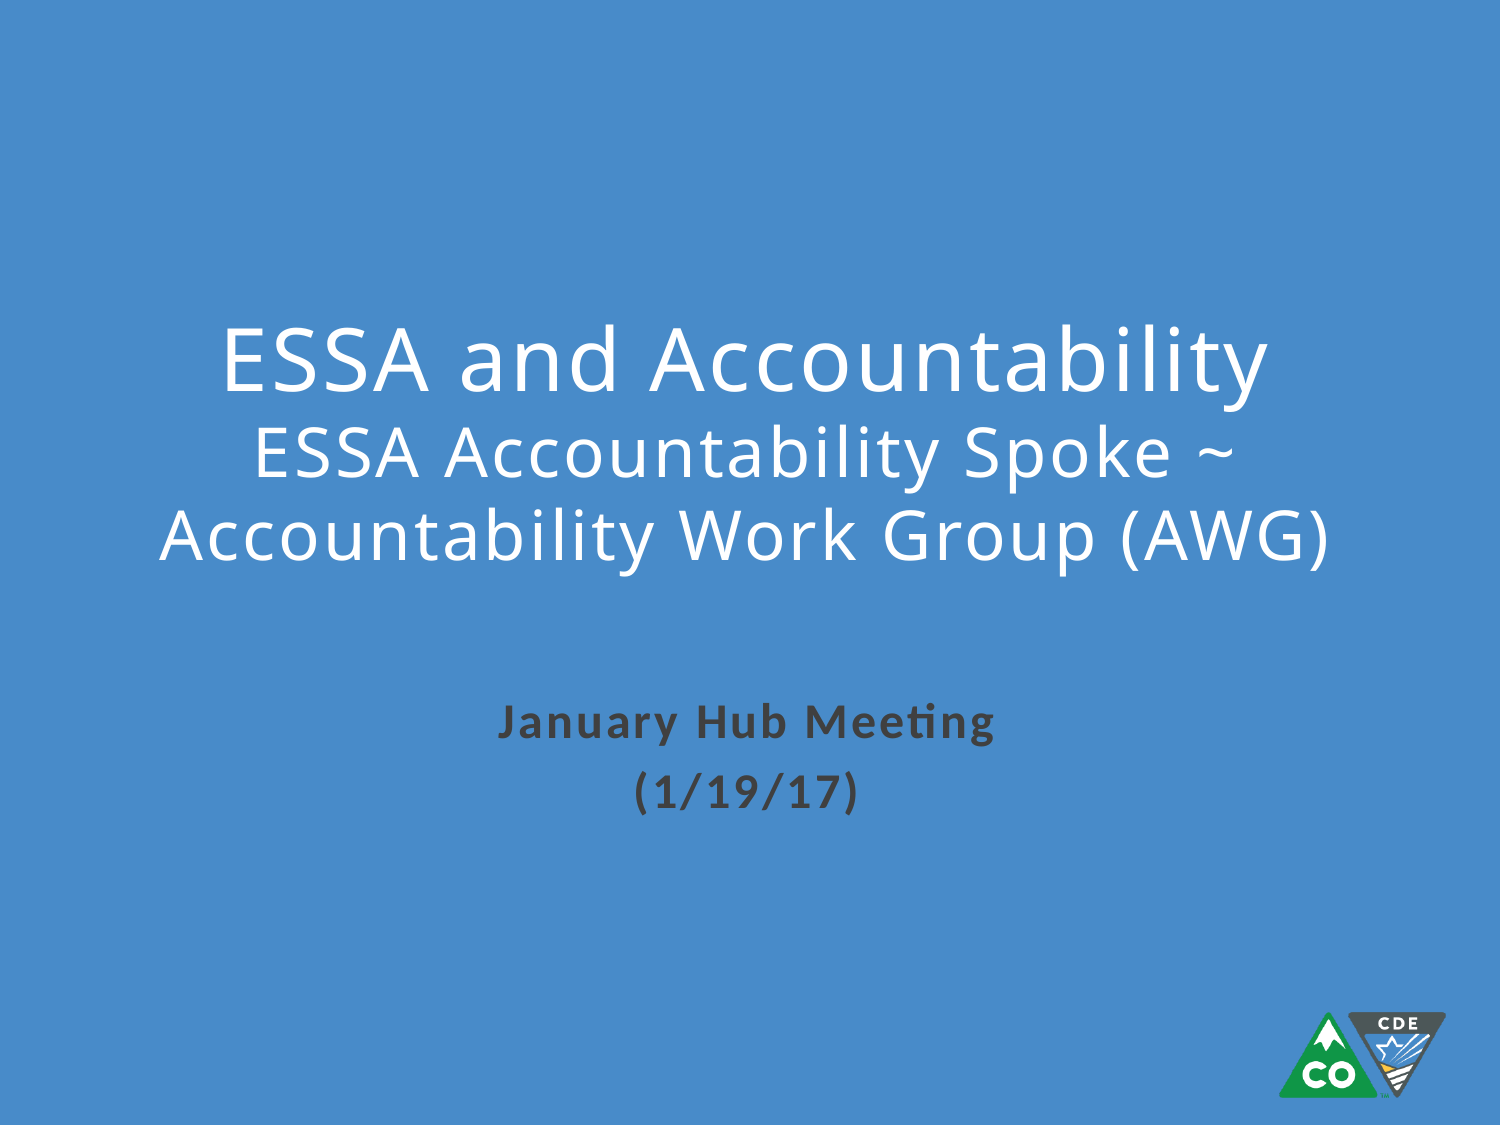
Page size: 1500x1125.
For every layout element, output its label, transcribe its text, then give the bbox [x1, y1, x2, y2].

list January Hub Meeting (1/19/17) [62, 698, 1431, 830]
title ESSA and Accountability ESSA Accountability Spoke ~ Accountability Work Group (AWG) [62, 285, 1431, 698]
